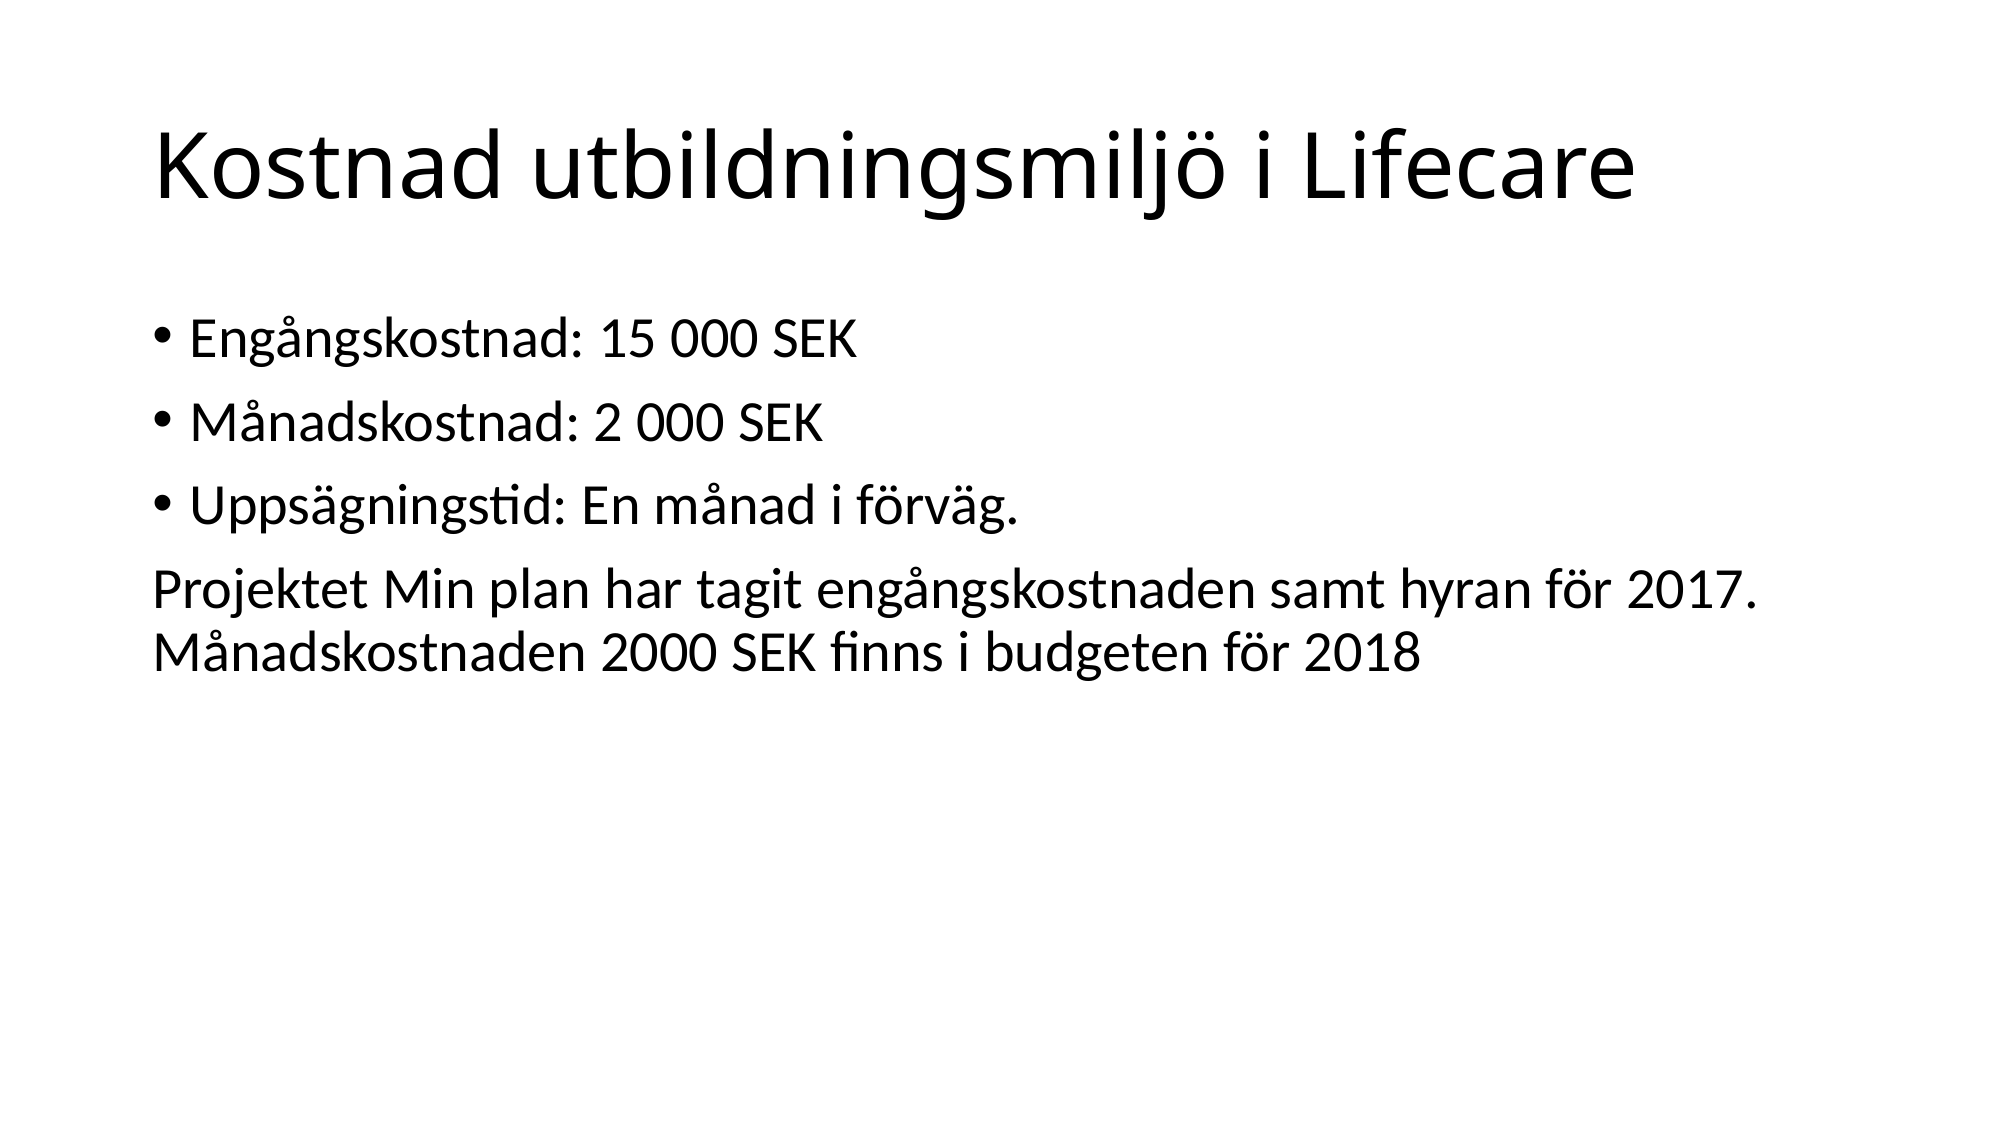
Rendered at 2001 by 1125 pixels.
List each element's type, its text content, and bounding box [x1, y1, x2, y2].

list Engångskostnad: 15 000 SEK Månadskostnad: 2 000 SEK Uppsägningstid: En månad i förväg. Projektet Min plan har tagit engångskostnaden samt hyran för 2017. Månadskostnaden 2000 SEK finns i budgeten för 2018 [137, 299, 1863, 1014]
title Kostnad utbildningsmiljö i Lifecare [137, 59, 1863, 278]
